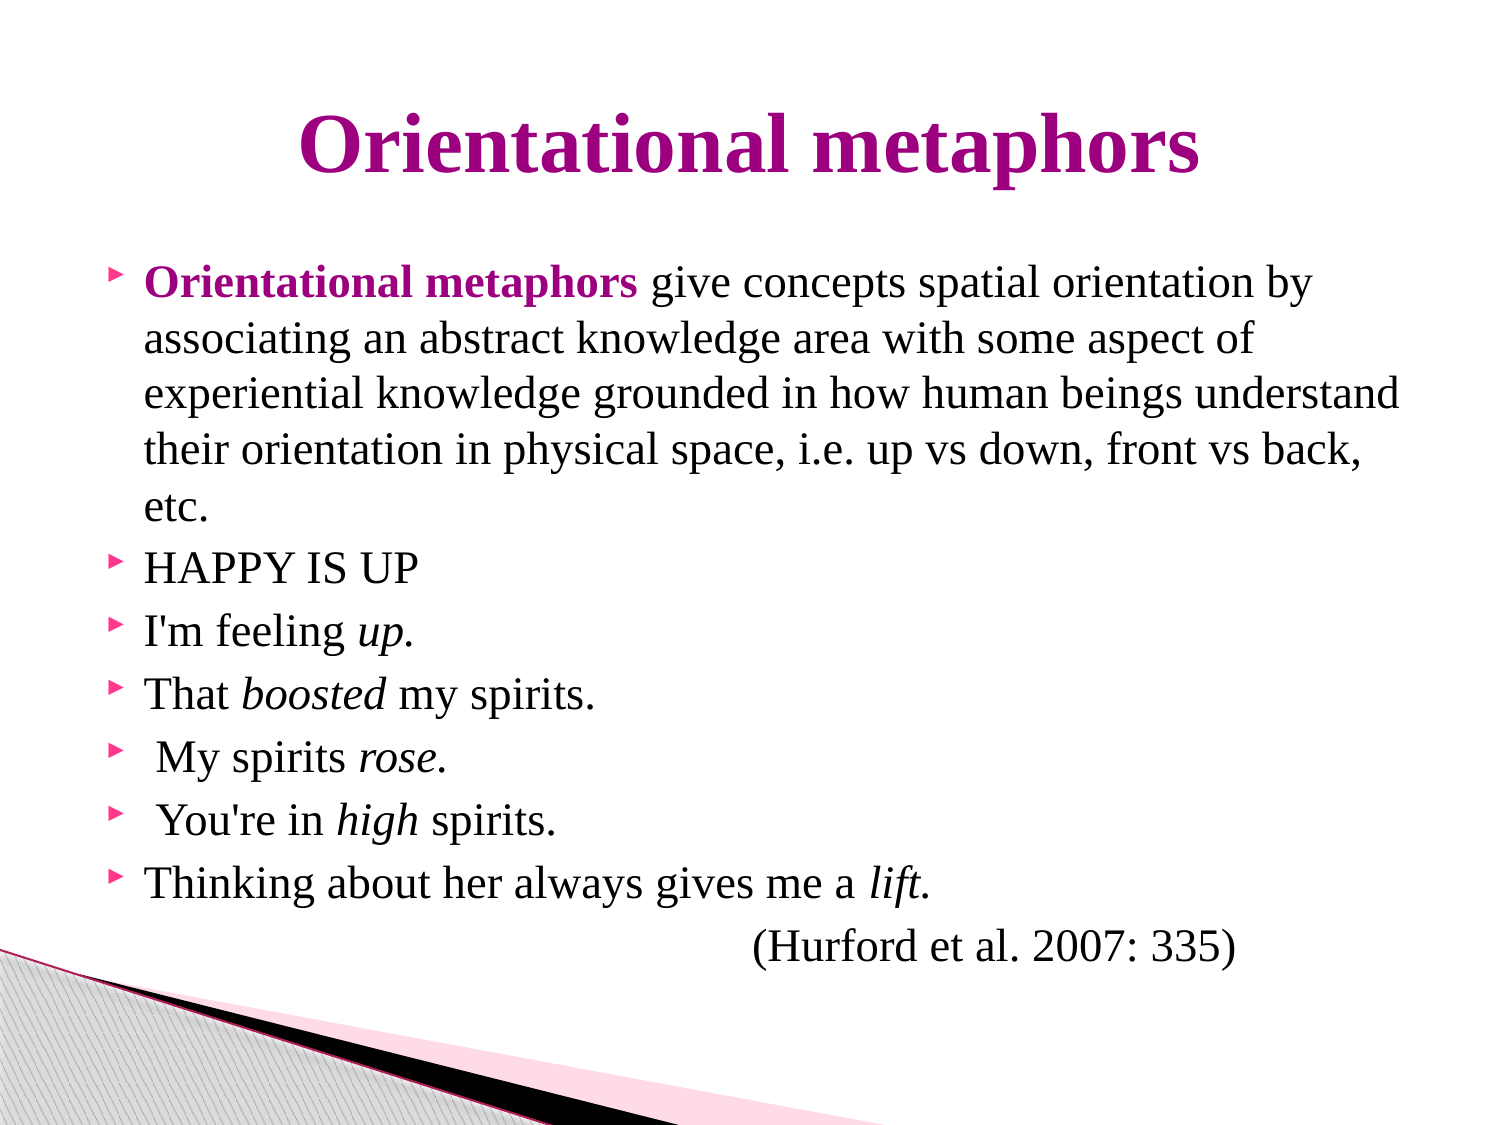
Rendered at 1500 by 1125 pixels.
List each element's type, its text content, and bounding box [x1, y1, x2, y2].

title Orientational metaphors [75, 45, 1425, 233]
list Orientational metaphors give concepts spatial orientation by associating an abstract knowledge area with some aspect of experiential knowledge grounded in how human beings understand their orientation in physical space, i.e. up vs down, front vs back, etc. HAPPY IS UP I'm feeling up. That boosted my spirits. My spirits rose. You're in high spirits. Thinking about her always gives me a lift. (Hurford et al. 2007: 335) [75, 243, 1425, 986]
